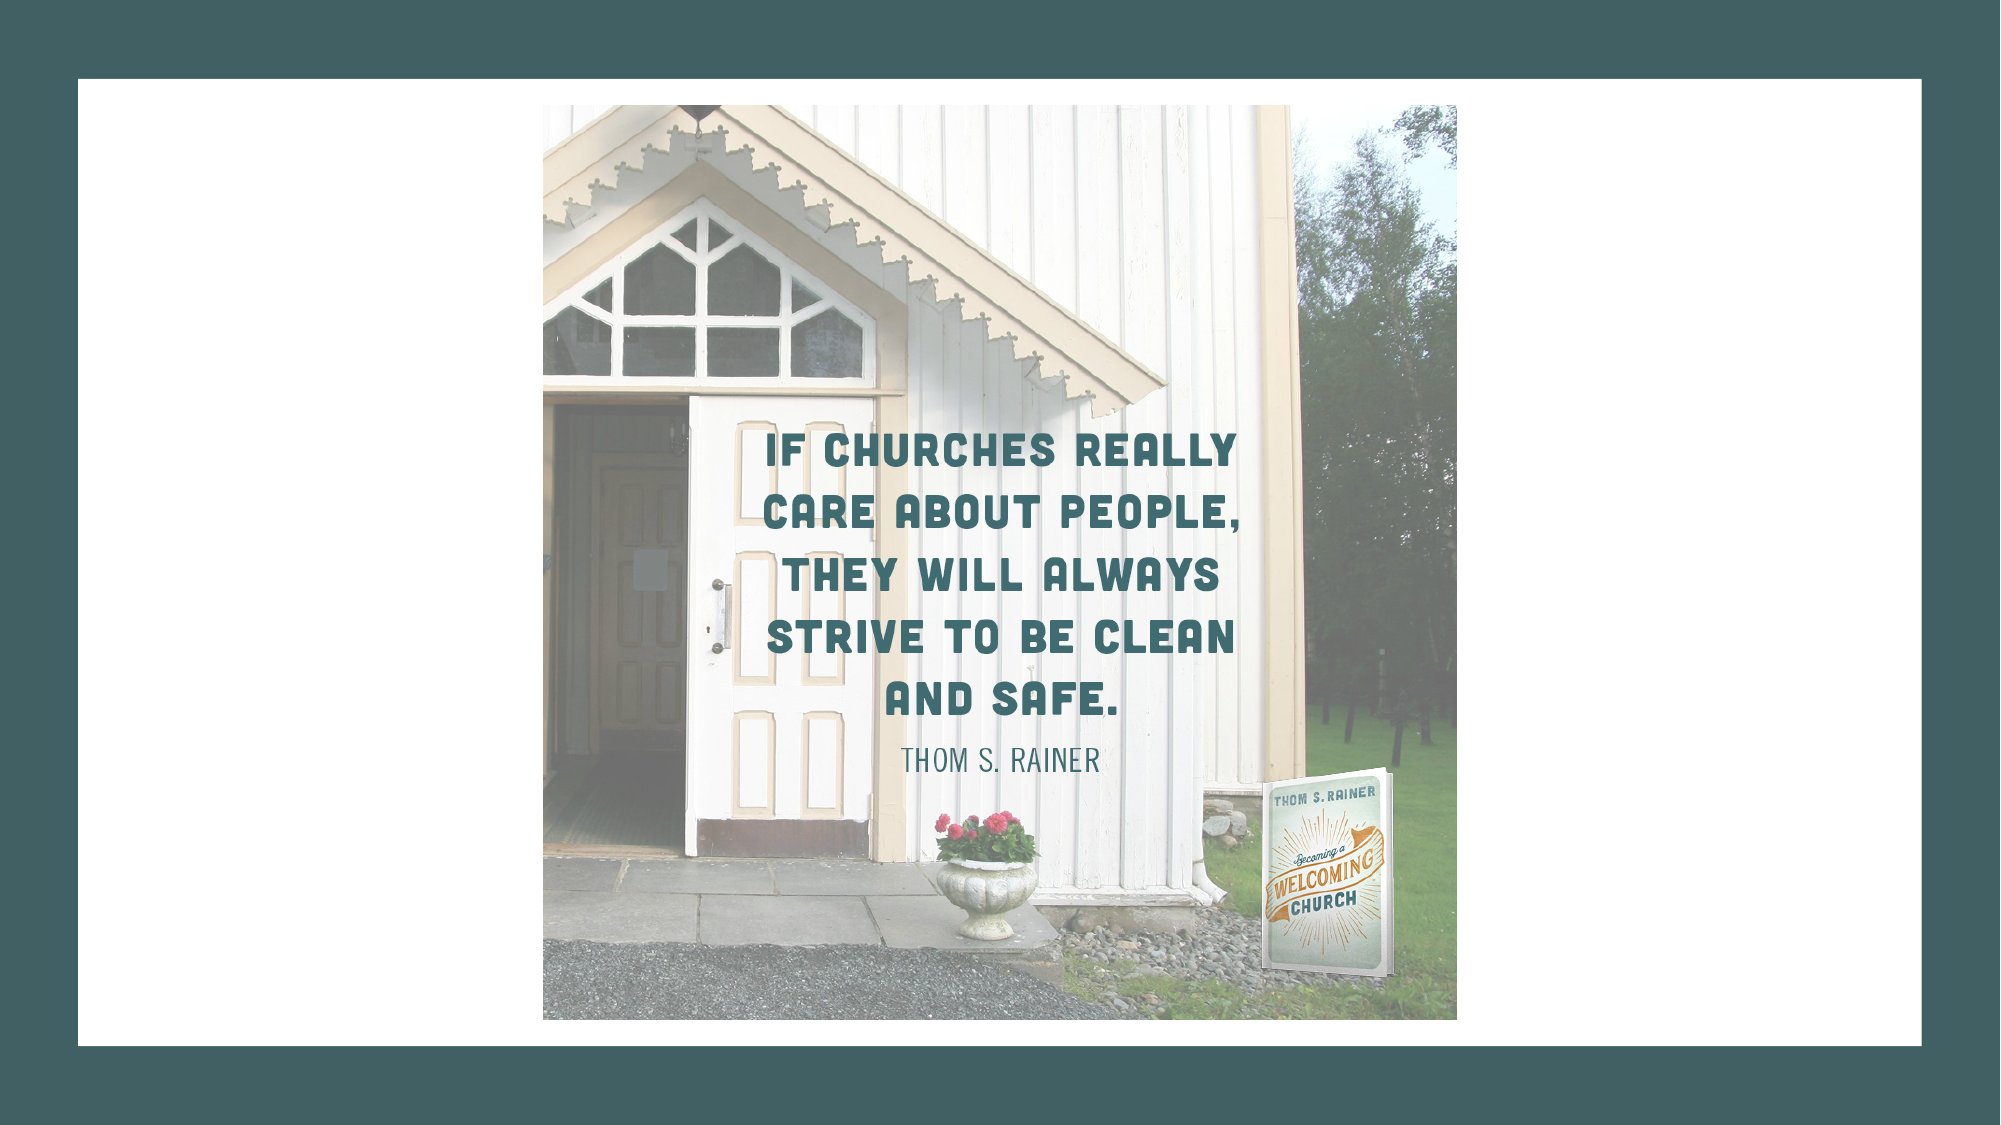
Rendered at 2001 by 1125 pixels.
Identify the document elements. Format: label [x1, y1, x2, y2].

text_box [0, 0, 2000, 1125]
text_box [77, 78, 1923, 1047]
picture [543, 105, 1457, 1020]
